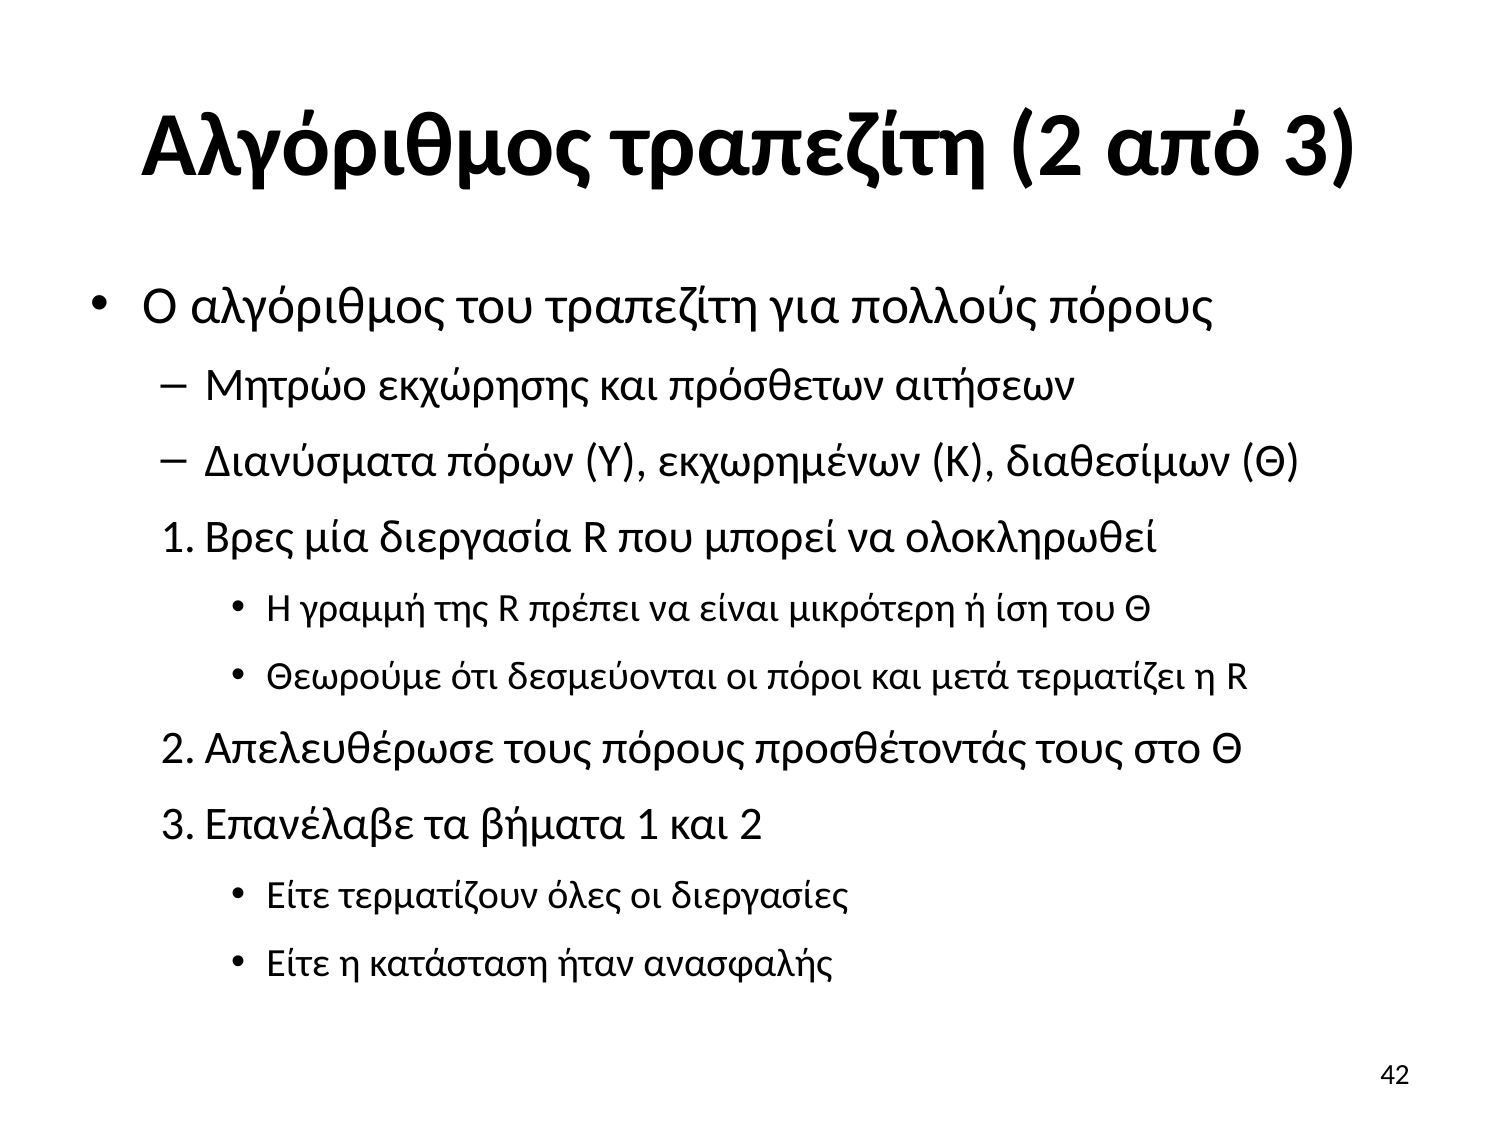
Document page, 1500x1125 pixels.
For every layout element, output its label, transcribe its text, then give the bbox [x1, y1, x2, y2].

slide_number 42 [1074, 1042, 1425, 1103]
title Αλγόριθμος τραπεζίτη (2 από 3) [75, 45, 1425, 233]
list Ο αλγόριθμος του τραπεζίτη για πολλούς πόρους Μητρώο εκχώρησης και πρόσθετων αιτήσεων Διανύσματα πόρων (Υ), εκχωρημένων (Κ), διαθεσίμων (Θ) Βρες μία διεργασία R που μπορεί να ολοκληρωθεί Η γραμμή της R πρέπει να είναι μικρότερη ή ίση του Θ Θεωρούμε ότι δεσμεύονται οι πόροι και μετά τερματίζει η R Απελευθέρωσε τους πόρους προσθέτοντάς τους στο Θ Επανέλαβε τα βήματα 1 και 2 Είτε τερματίζουν όλες οι διεργασίες Είτε η κατάσταση ήταν ανασφαλής [75, 262, 1425, 1005]
